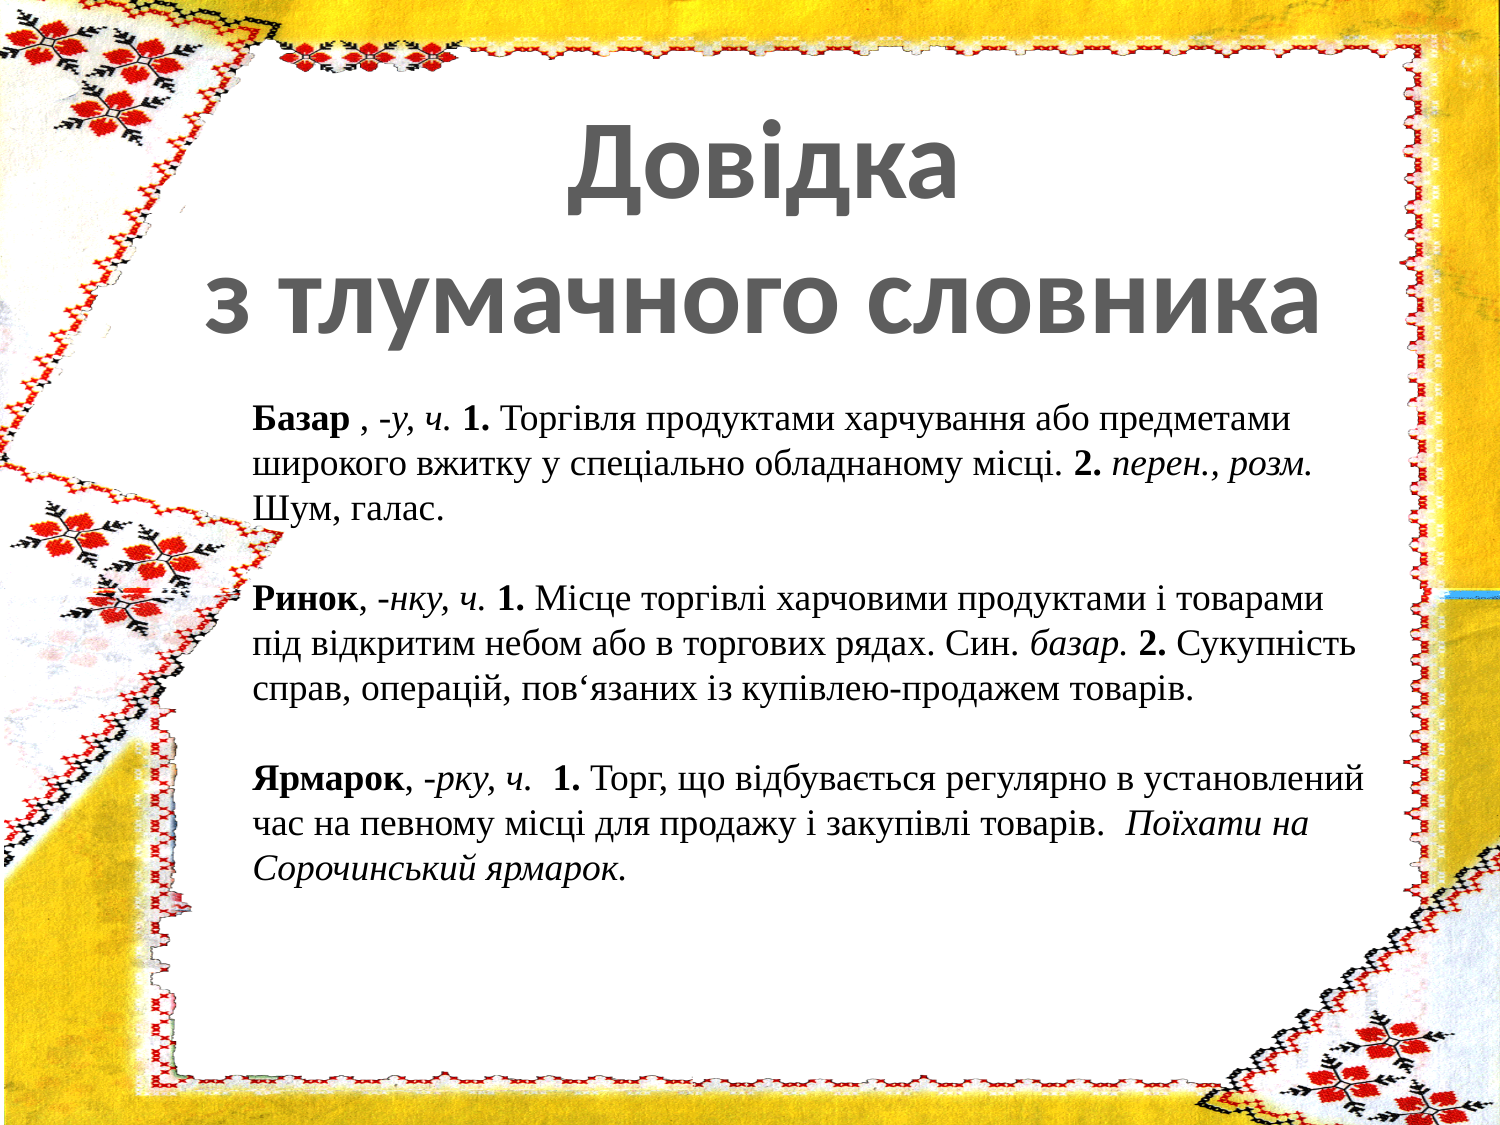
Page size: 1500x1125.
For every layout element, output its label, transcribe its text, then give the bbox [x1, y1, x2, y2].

picture [0, 0, 1500, 1125]
text_box Довідка з тлумачного словника [189, 78, 449, 364]
text_box Довідка з тлумачного словника [1049, 78, 1364, 364]
text_box Базар , -у, ч. 1. Торгівля продуктами харчування або предметами широкого вжитку у спеціально обладнаному місці. 2. перен., розм. Шум, галас. Ринок, -нку, ч. 1. Місце торгівлі харчовими продуктами і товарами під відкритим небом або в торгових рядах. Син. базар. 2. Сукупність справ, операцій, пов‘язаних із купівлею-продажем товарів. Ярмарок, -рку, ч. 1. Торг, що відбувається регулярно в установлений час на певному місці для продажу і закупівлі товарів. Поїхати на Сорочинський ярмарок. [237, 385, 449, 895]
text_box Базар , -у, ч. 1. Торгівля продуктами харчування або предметами широкого вжитку у спеціально обладнаному місці. 2. перен., розм. Шум, галас. Ринок, -нку, ч. 1. Місце торгівлі харчовими продуктами і товарами під відкритим небом або в торгових рядах. Син. базар. 2. Сукупність справ, операцій, пов‘язаних із купівлею-продажем товарів. Ярмарок, -рку, ч. 1. Торг, що відбувається регулярно в установлений час на певному місці для продажу і закупівлі товарів. Поїхати на Сорочинський ярмарок. [1049, 385, 1390, 895]
